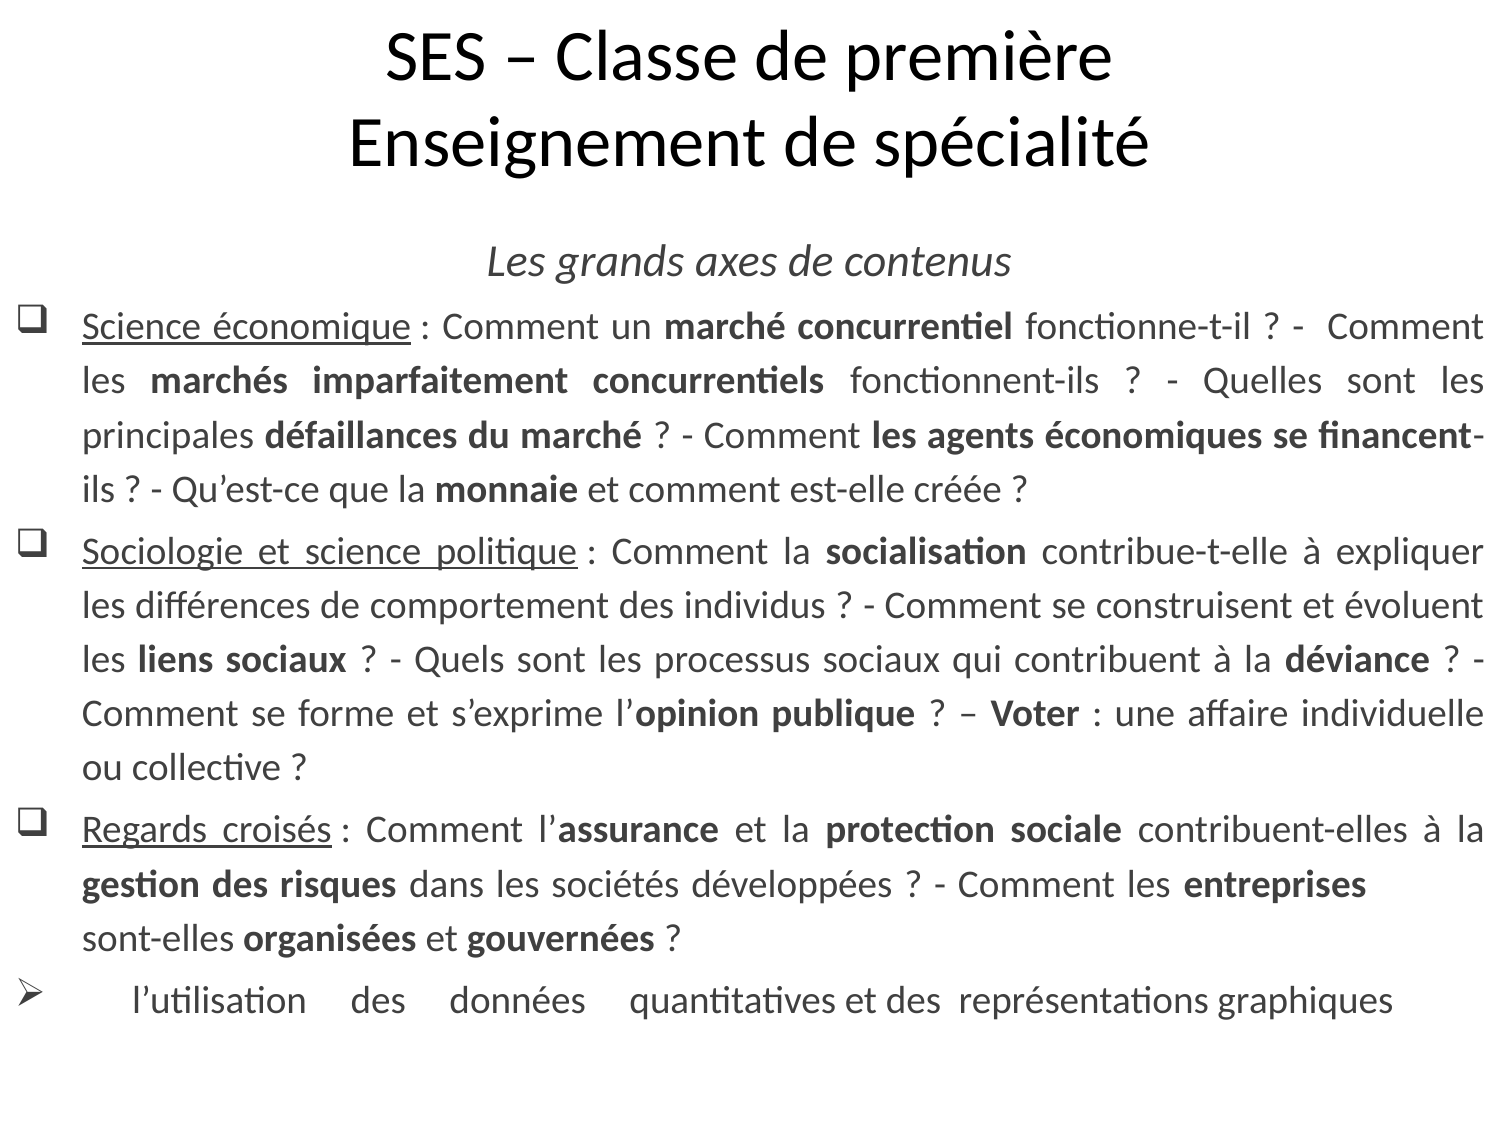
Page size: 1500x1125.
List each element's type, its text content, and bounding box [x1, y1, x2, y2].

subtitle Les grands axes de contenus Science économique : Comment un marché concurrentiel fonctionne-t-il ? - Comment les marchés imparfaitement concurrentiels fonctionnent-ils ? - Quelles sont les principales défaillances du marché ? - Comment les agents économiques se financent-ils ? - Qu’est-ce que la monnaie et comment est-elle créée ? Sociologie et science politique : Comment la socialisation contribue-t-elle à expliquer les différences de comportement des individus ? - Comment se construisent et évoluent les liens sociaux ? - Quels sont les processus sociaux qui contribuent à la déviance ? - Comment se forme et s’exprime l’opinion publique ? – Voter : une affaire individuelle ou collective ? Regards croisés : Comment l’assurance et la protection sociale contribuent-elles à la gestion des risques dans les sociétés développées ? - Comment les entreprises sont-elles organisées et gouvernées ? l’utilisation des données quantitatives et des représentations graphiques [0, 208, 1500, 1083]
title SES – Classe de première Enseignement de spécialité [0, 0, 1500, 189]
